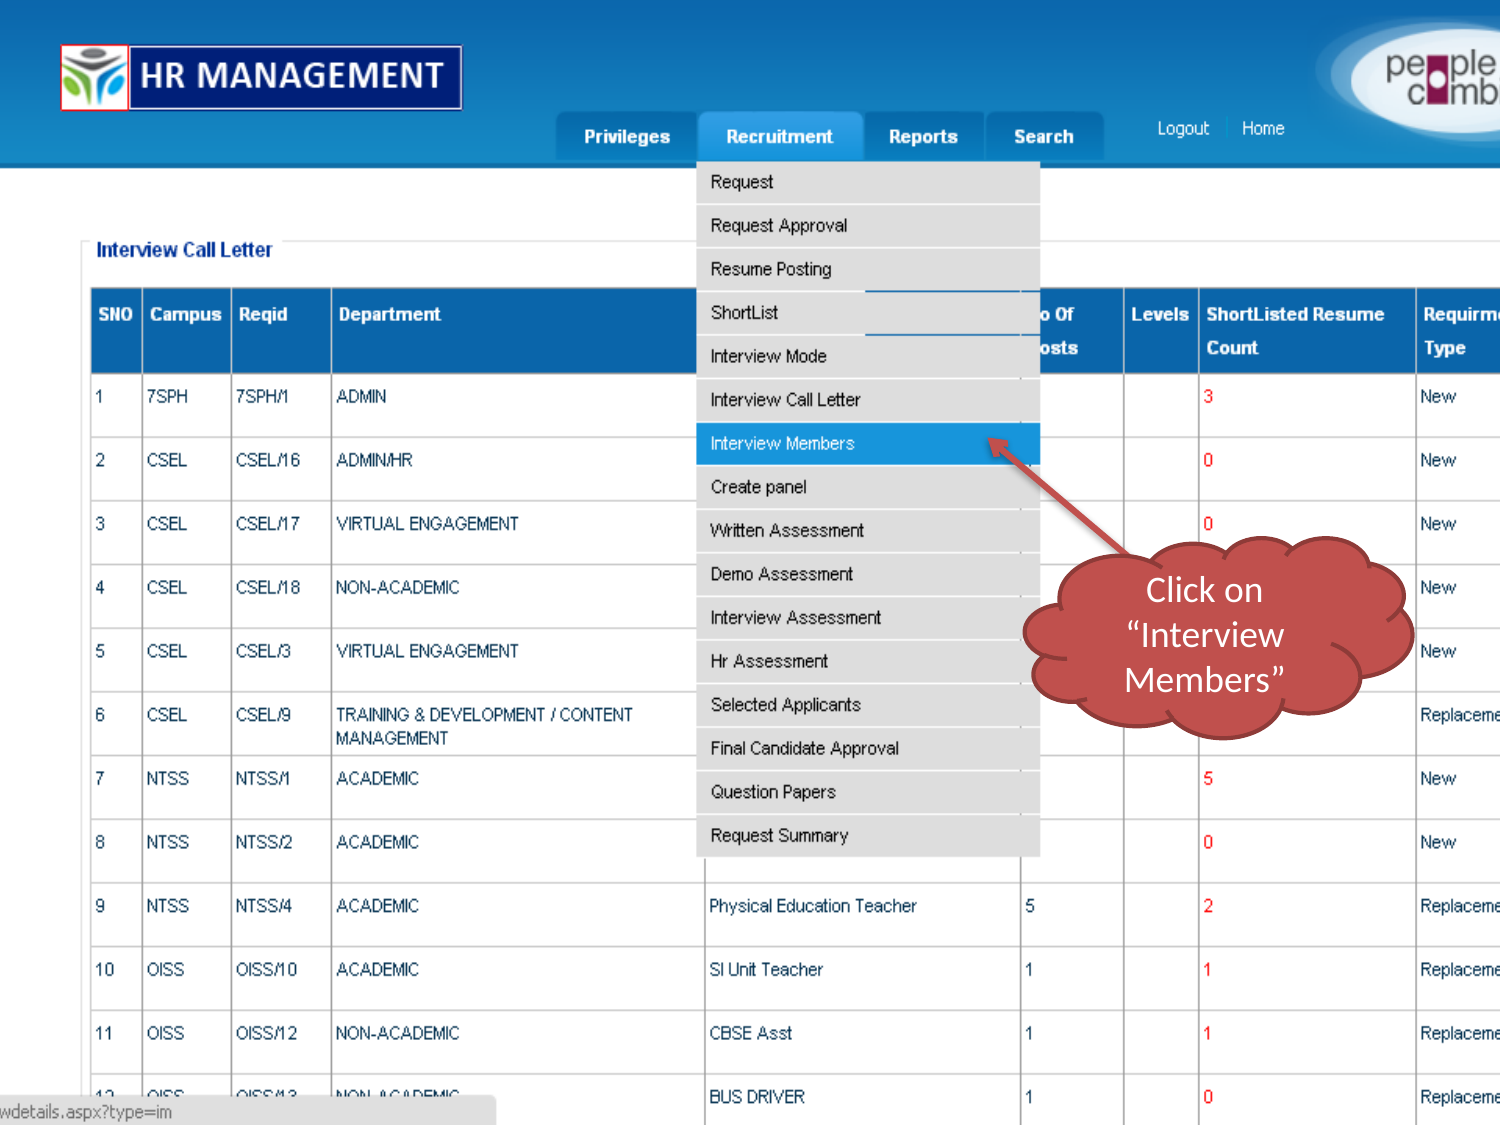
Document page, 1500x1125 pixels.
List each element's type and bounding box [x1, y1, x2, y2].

picture [0, 0, 1500, 1125]
text_box [987, 437, 1151, 576]
